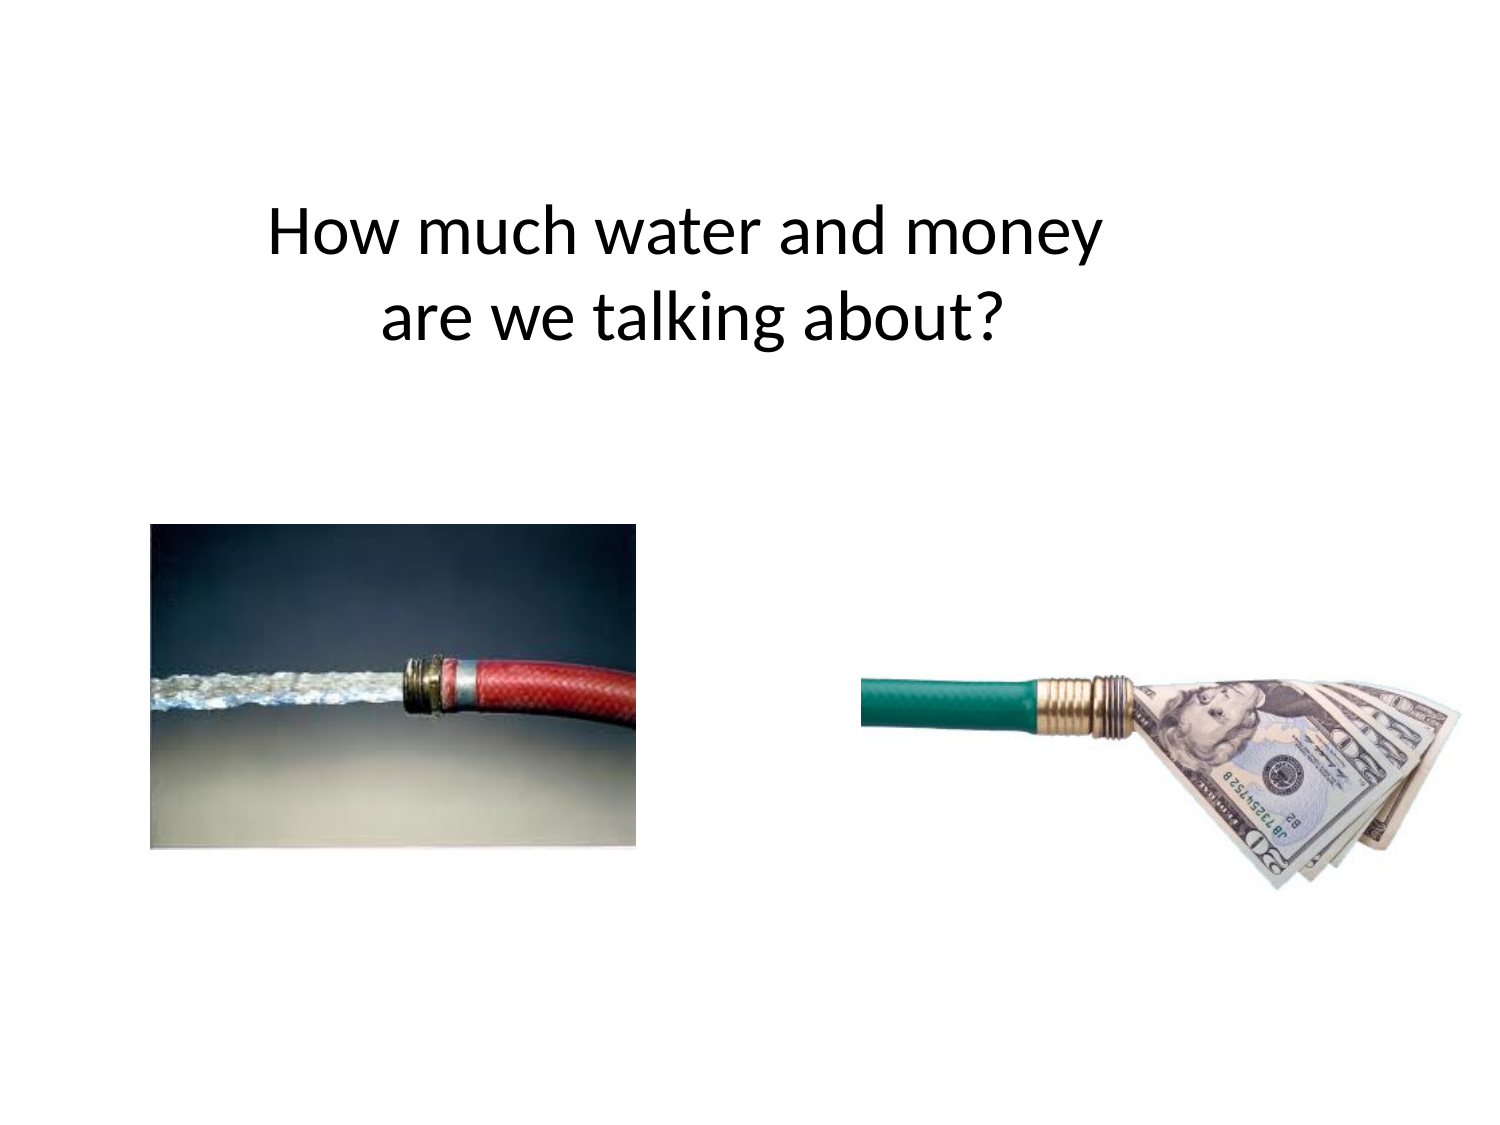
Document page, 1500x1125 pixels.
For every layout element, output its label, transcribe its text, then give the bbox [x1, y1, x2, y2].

picture [861, 674, 1462, 891]
title How much water and money are we talking about? [87, 174, 1300, 363]
picture [149, 524, 636, 851]
